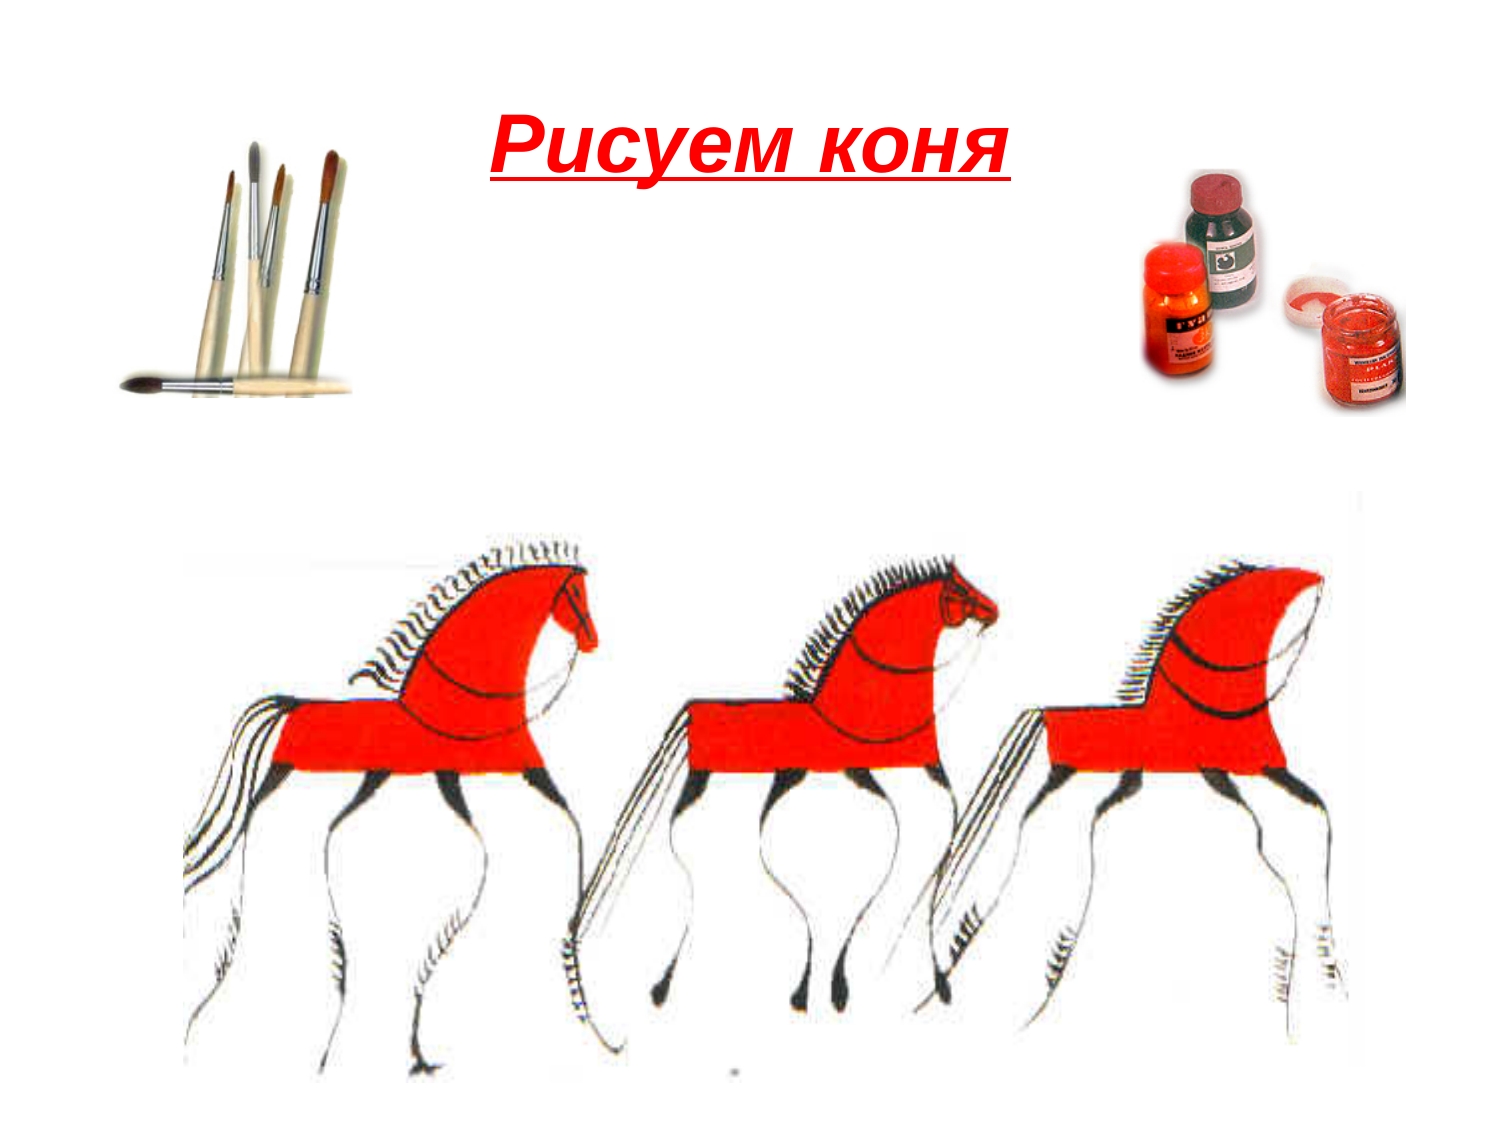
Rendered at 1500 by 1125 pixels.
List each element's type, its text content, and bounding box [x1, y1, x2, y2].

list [182, 491, 1365, 1083]
picture [1139, 136, 1407, 417]
picture [111, 136, 361, 398]
title Рисуем коня [74, 44, 1426, 233]
